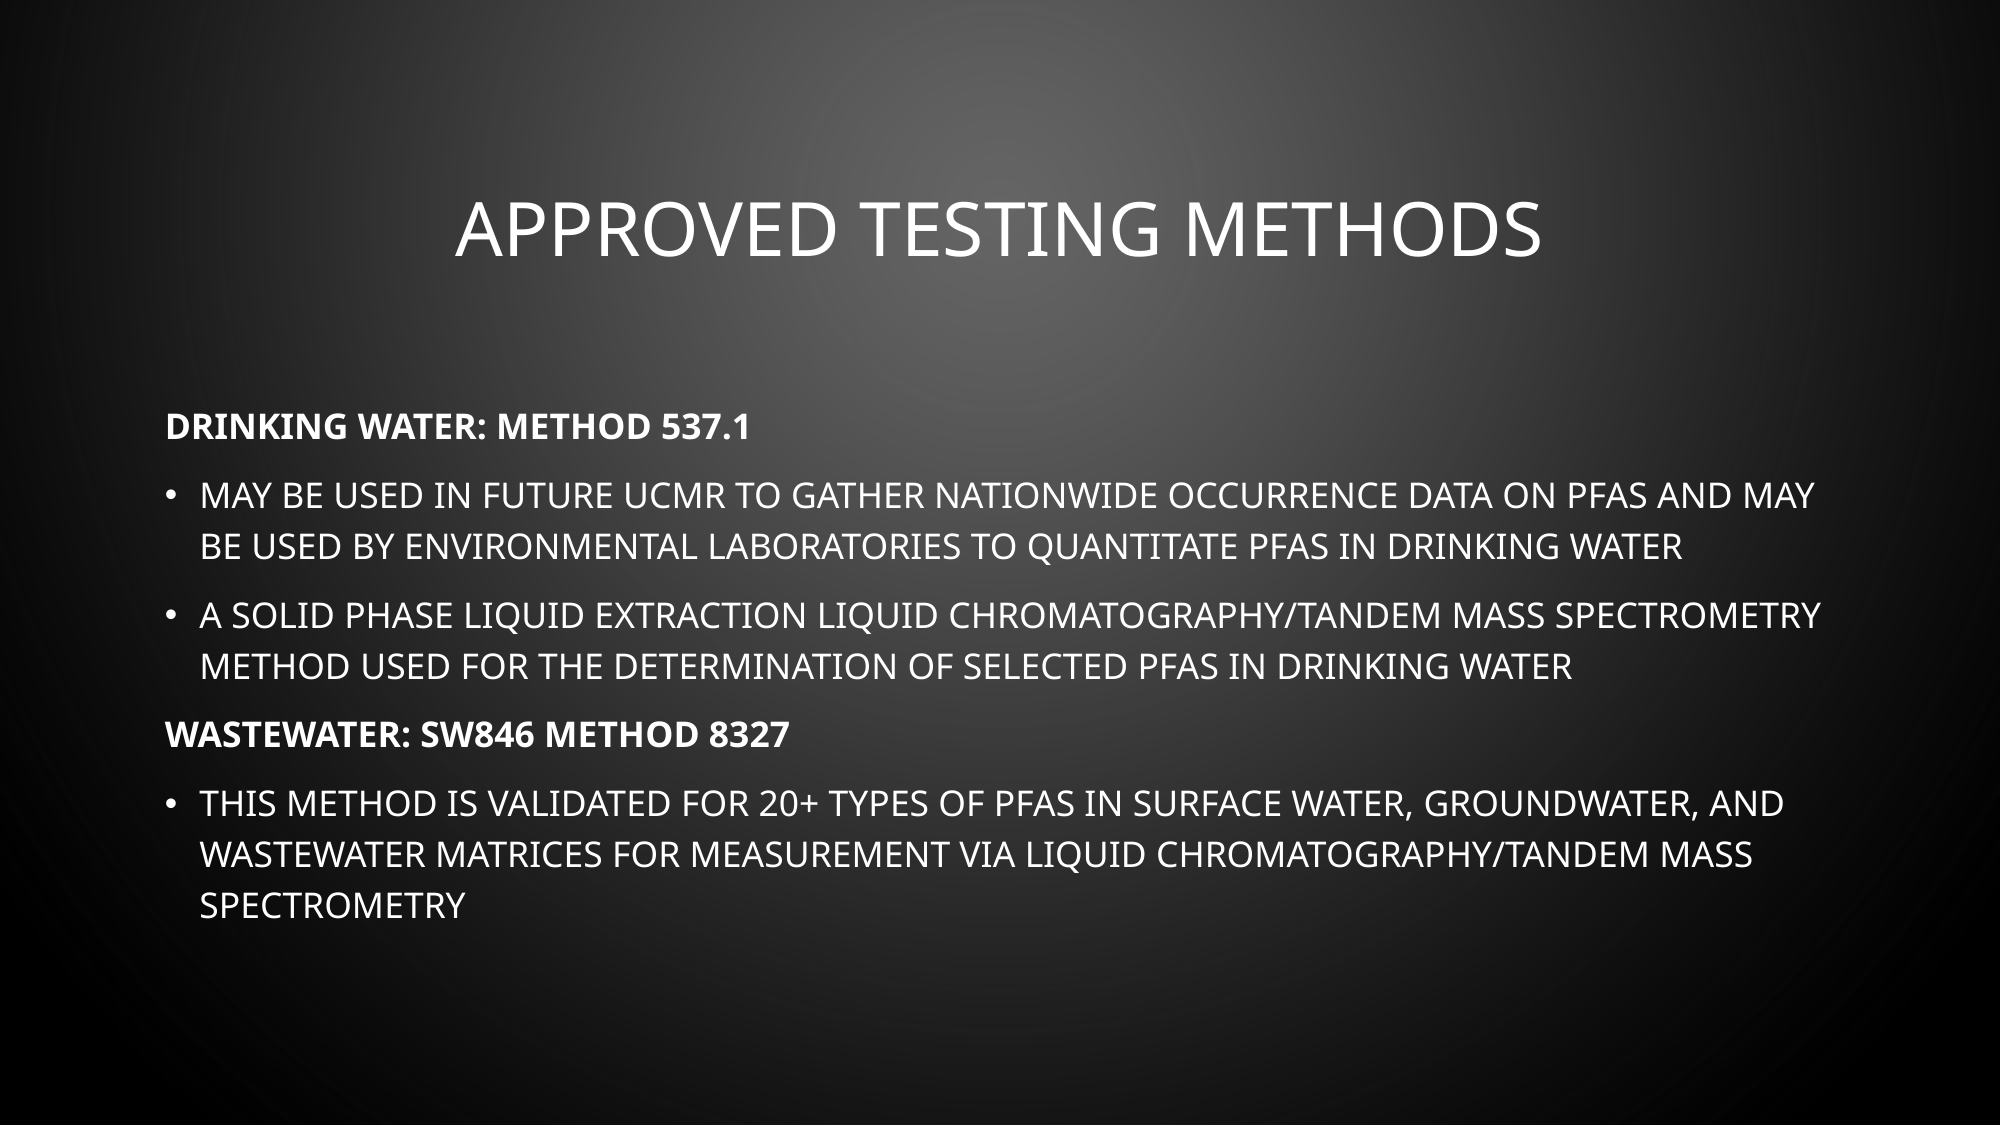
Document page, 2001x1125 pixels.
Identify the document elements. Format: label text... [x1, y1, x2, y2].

list Drinking Water: Method 537.1 May be used in future UCMR to gather nationwide occurrence data on PFAS and may be used by environmental laboratories to quantitate PFAS in drinking water A solid phase liquid extraction liquid chromatography/tandem mass spectrometry method used for the determination of selected PFAS in drinking water Wastewater: SW846 Method 8327 This method is validated for 20+ types of PFAS in surface water, groundwater, and wastewater matrices for measurement via liquid chromatography/tandem mass spectrometry [149, 388, 1851, 950]
title Approved Testing Methods [149, 101, 1851, 364]
picture [0, 0, 2000, 1125]
